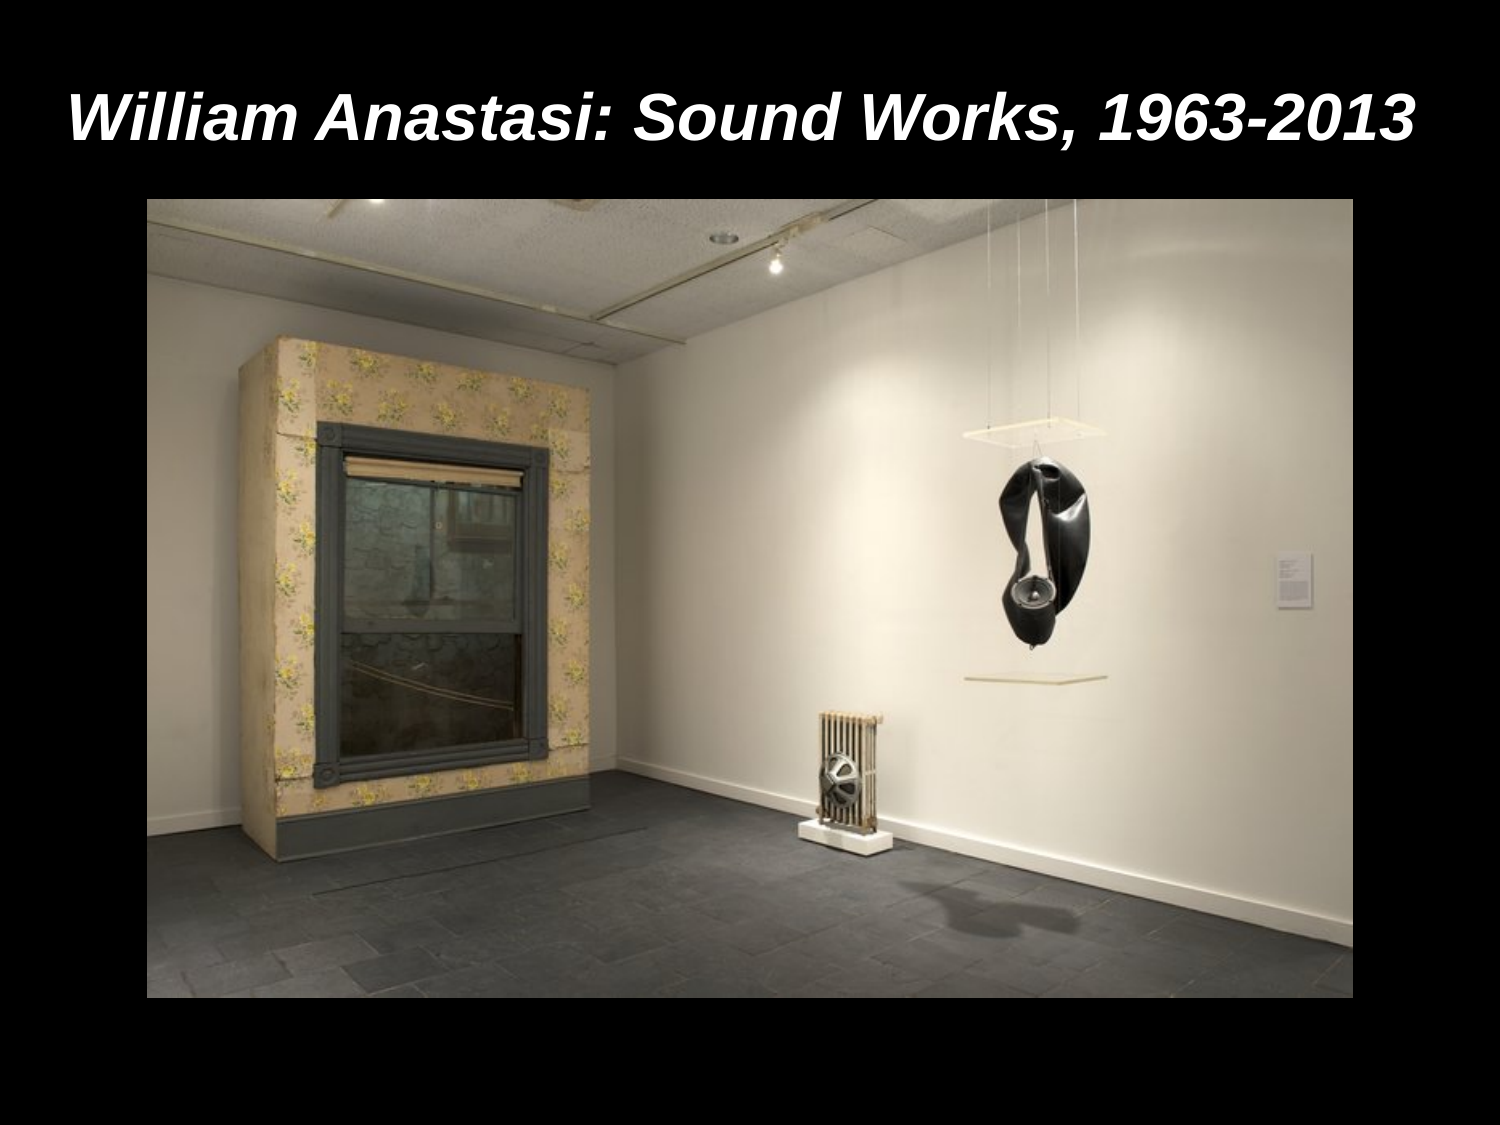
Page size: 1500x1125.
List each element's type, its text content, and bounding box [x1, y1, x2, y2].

picture [147, 199, 1353, 998]
list William Anastasi: Sound Works, 1963-2013 [51, 66, 1449, 200]
